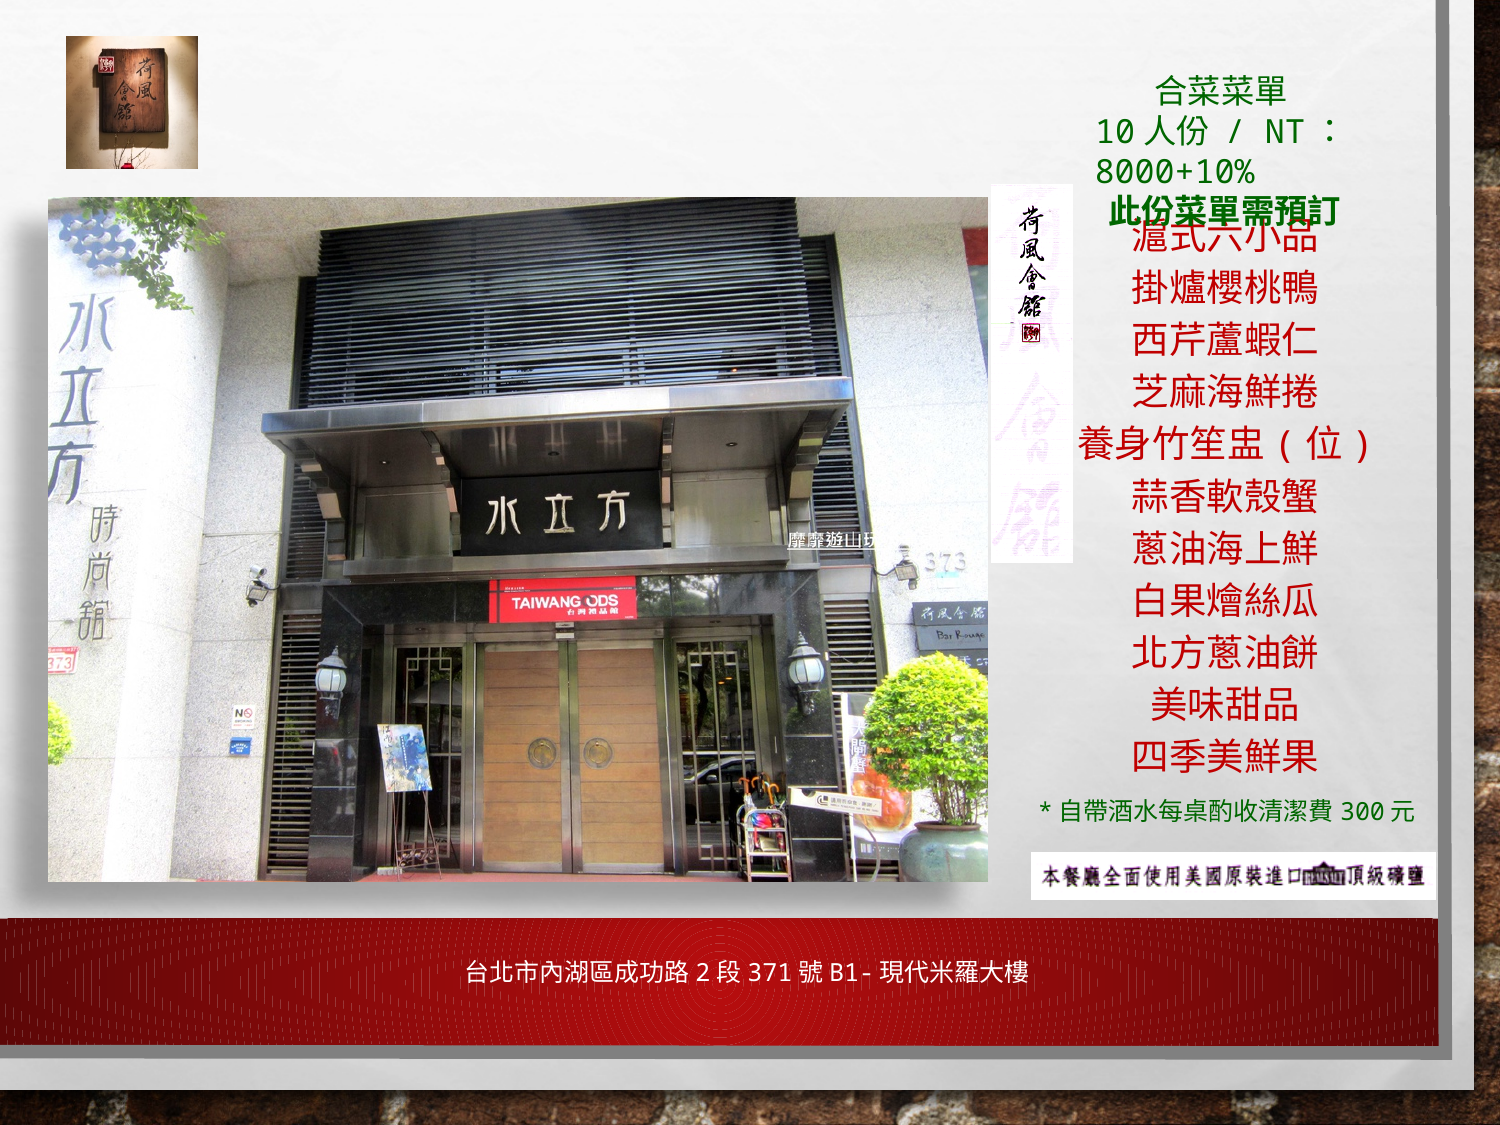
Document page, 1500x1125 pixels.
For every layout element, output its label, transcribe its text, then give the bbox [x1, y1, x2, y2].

picture [1031, 851, 1436, 901]
picture [65, 36, 198, 169]
text_box 合菜菜單 10人份 / NT：8000+10% 此份菜單需預訂 [1013, 63, 1437, 238]
text_box *自帶酒水每桌酌收清潔費300元 [1023, 788, 1431, 833]
picture [47, 196, 988, 882]
picture [990, 184, 1073, 563]
text_box 台北市內湖區成功路2段371號B1-現代米羅大樓 [157, 949, 1338, 995]
picture [0, 0, 1500, 1125]
text_box 滬式六小品 掛爐櫻桃鴨 西芹蘆蝦仁 芝麻海鮮捲 養身竹笙盅(位) 蒜香軟殼蟹 蔥油海上鮮 白果燴絲瓜 北方蔥油餅 美味甜品 四季美鮮果 [1059, 238, 1391, 786]
